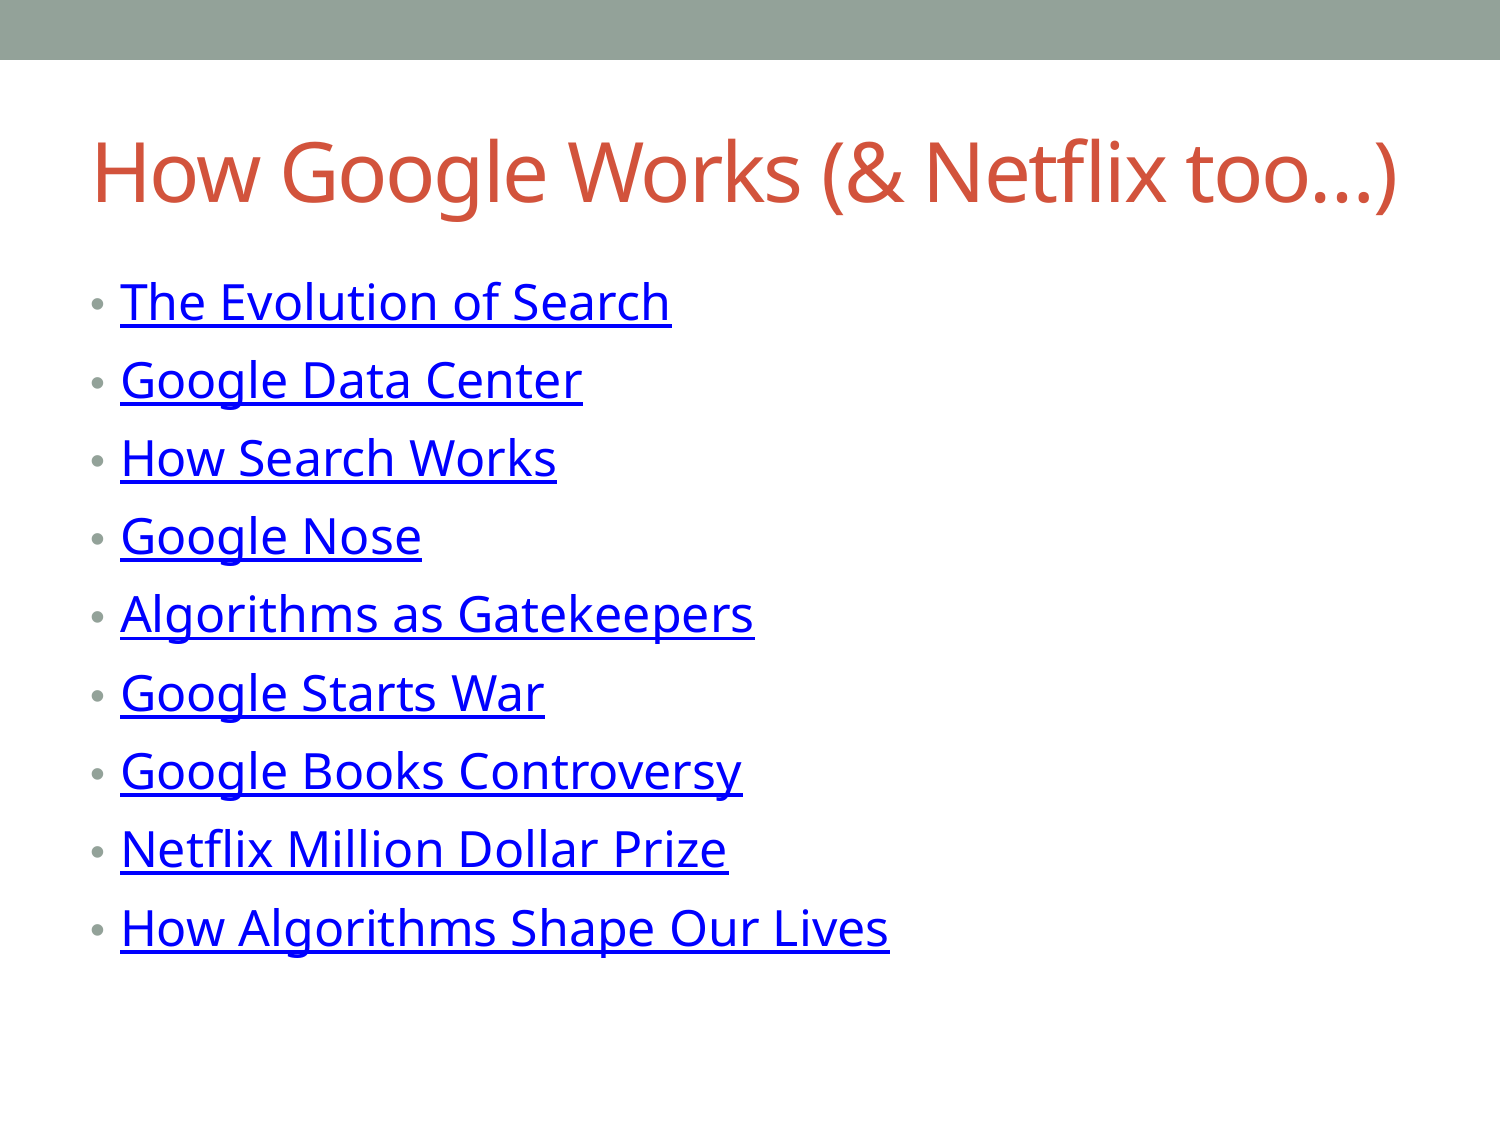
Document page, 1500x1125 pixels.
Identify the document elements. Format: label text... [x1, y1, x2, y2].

list The Evolution of Search Google Data Center How Search Works Google Nose Algorithms as Gatekeepers Google Starts War Google Books Controversy Netflix Million Dollar Prize How Algorithms Shape Our Lives [75, 262, 1425, 1063]
title How Google Works (& Netflix too…) [75, 87, 1425, 250]
